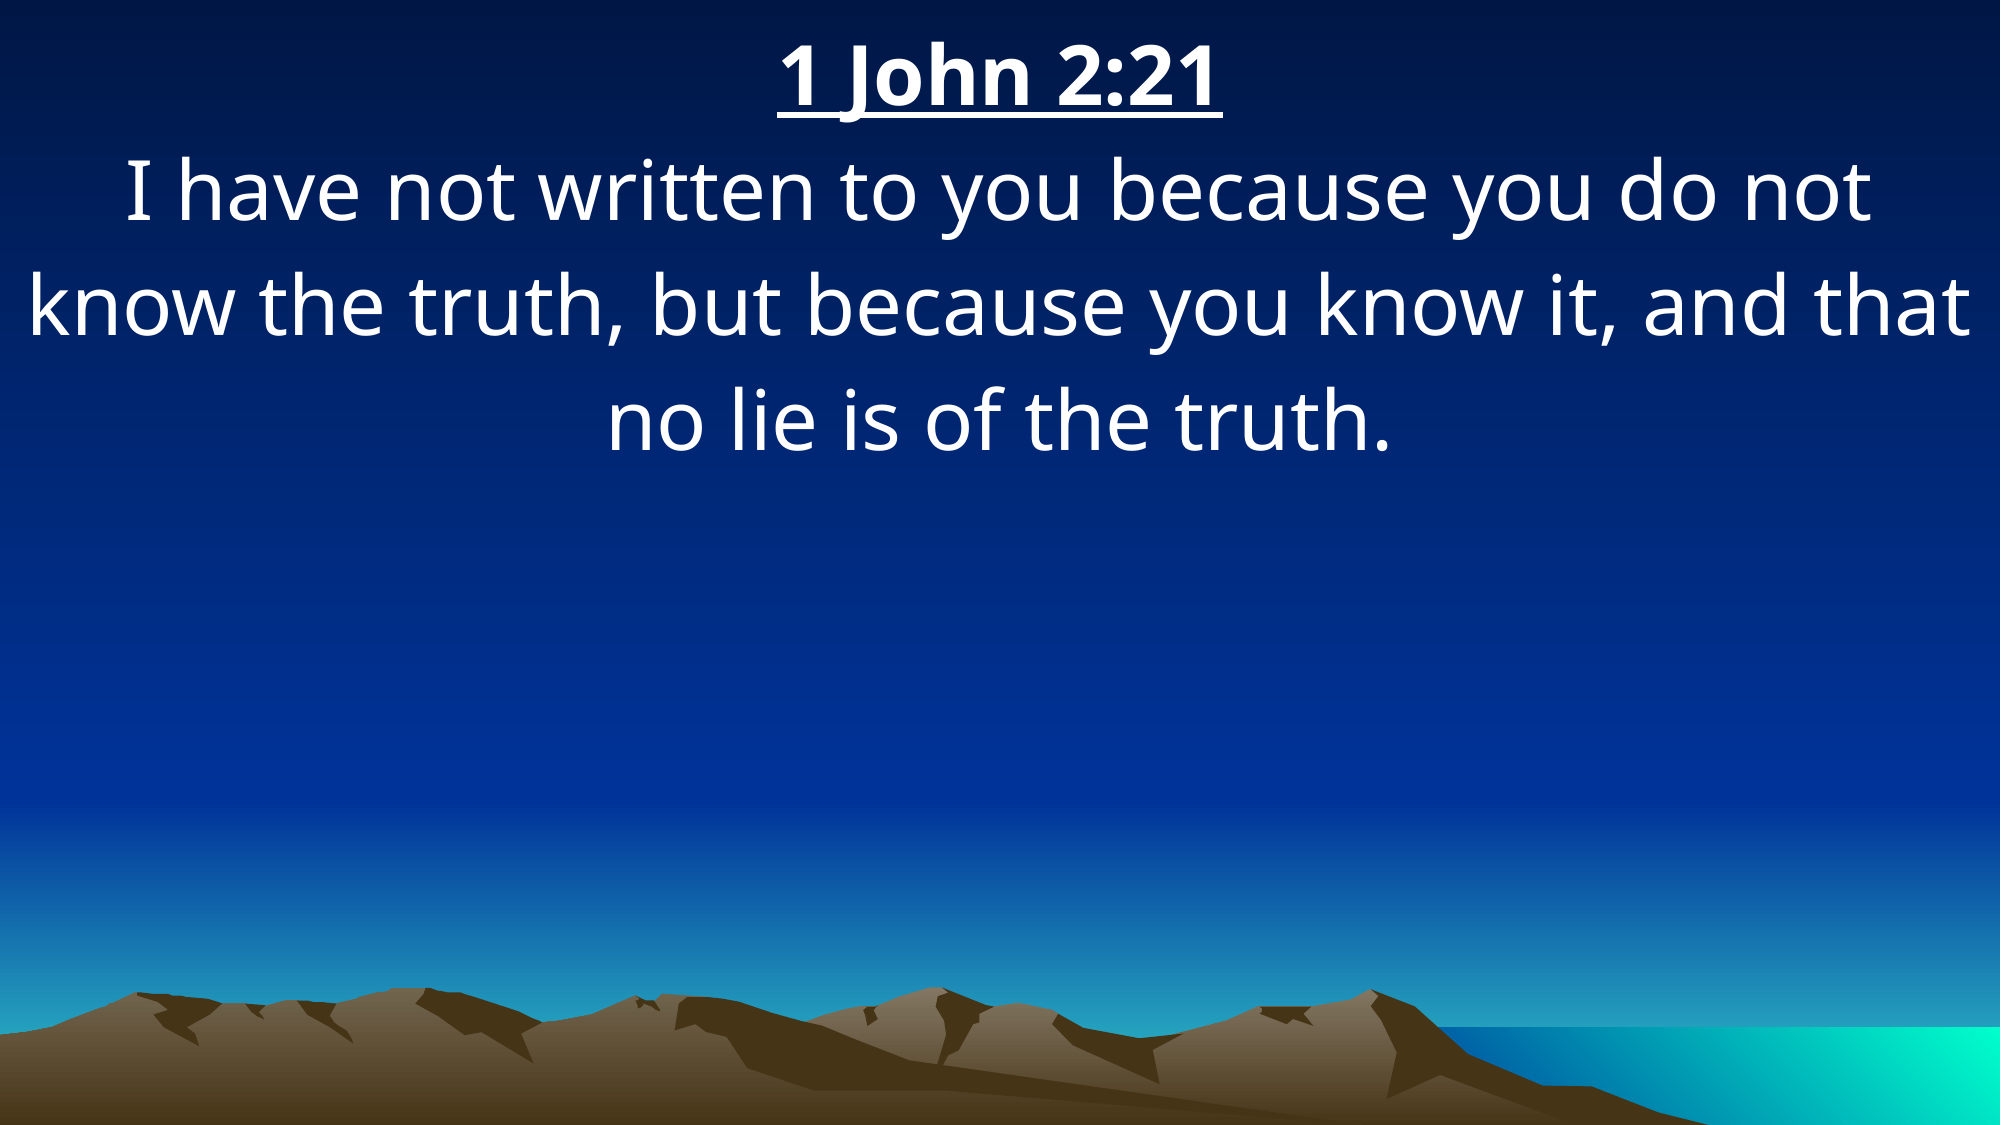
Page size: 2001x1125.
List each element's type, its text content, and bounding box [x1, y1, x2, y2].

text_box 1 John 2:21 I have not written to you because you do not know the truth, but because you know it, and that no lie is of the truth. [0, 0, 2000, 900]
